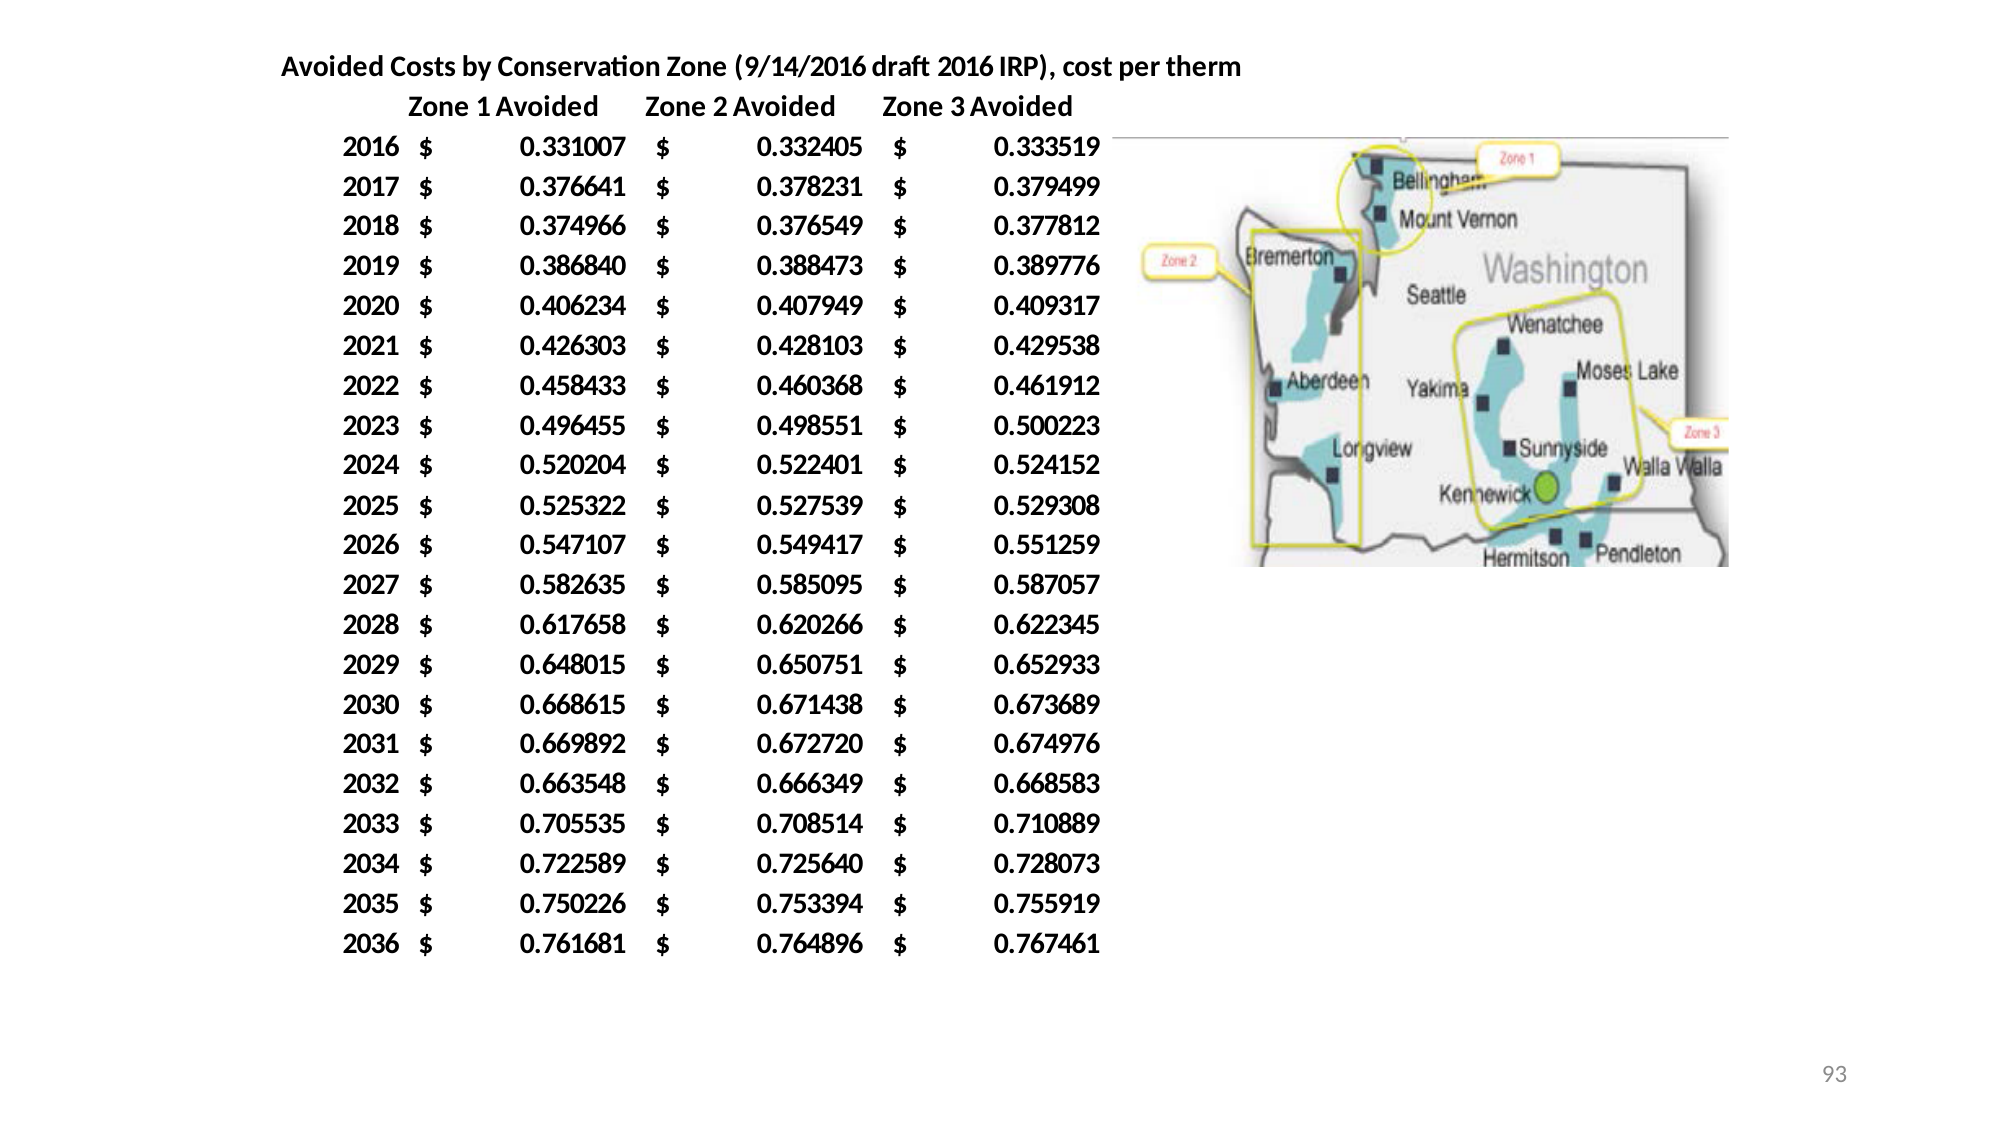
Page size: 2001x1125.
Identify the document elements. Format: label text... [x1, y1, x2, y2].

slide_number 93 [1412, 1042, 1863, 1103]
picture [274, 49, 1729, 969]
